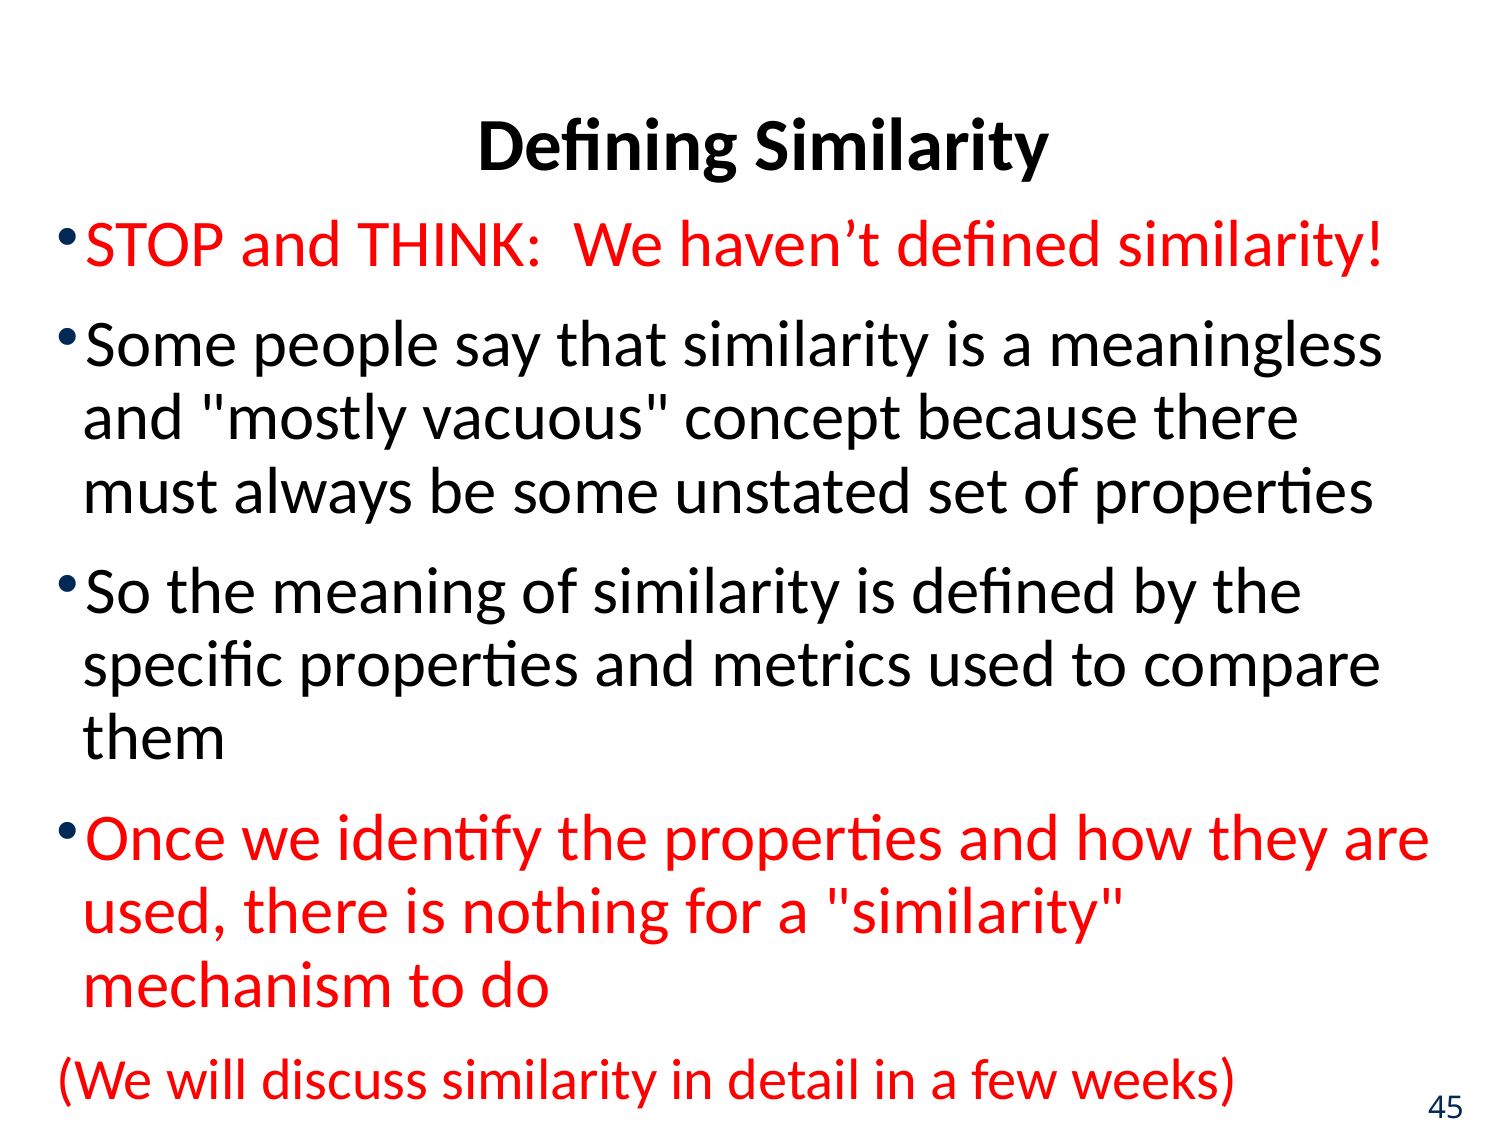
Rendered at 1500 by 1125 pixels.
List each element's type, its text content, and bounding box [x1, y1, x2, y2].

title Defining Similarity [89, 47, 1439, 199]
text_box STOP and THINK: We haven’t defined similarity! Some people say that similarity is a meaningless and "mostly vacuous" concept because there must always be some unstated set of properties So the meaning of similarity is defined by the specific properties and metrics used to compare them Once we identify the properties and how they are used, there is nothing for a "similarity" mechanism to do (We will discuss similarity in detail in a few weeks) [41, 199, 1455, 1120]
